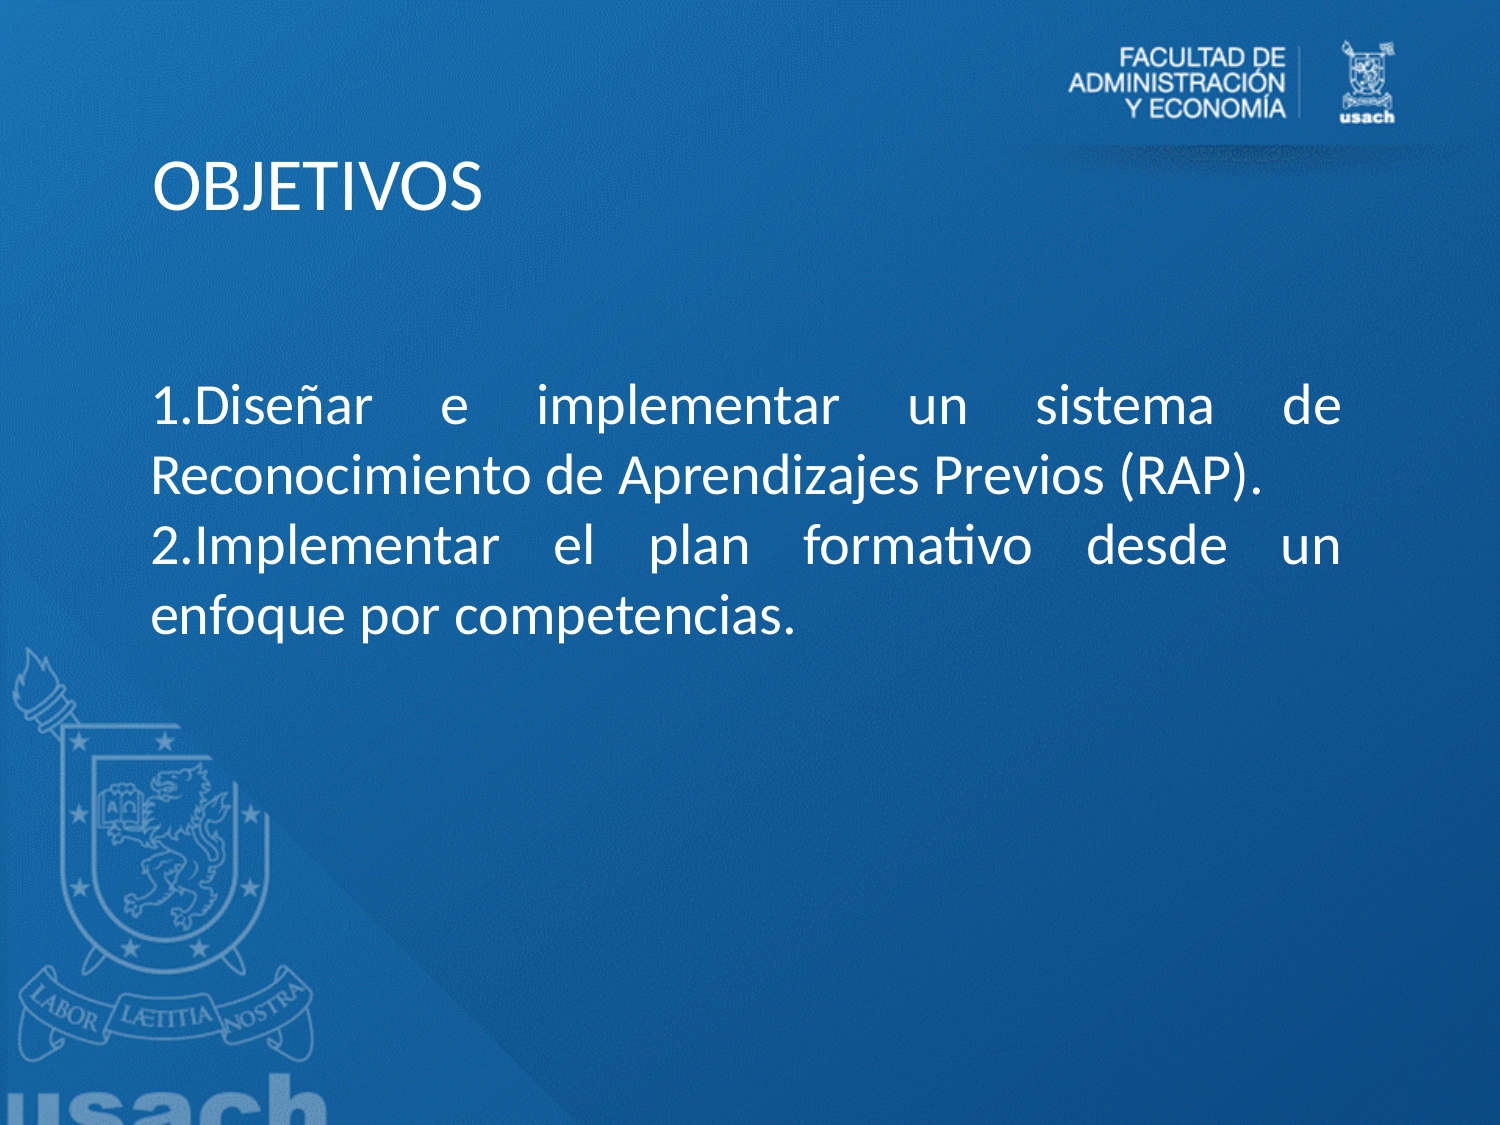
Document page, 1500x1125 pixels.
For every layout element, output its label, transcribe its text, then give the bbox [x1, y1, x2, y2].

picture [0, 0, 1500, 1125]
text_box Diseñar e implementar un sistema de Reconocimiento de Aprendizajes Previos (RAP). Implementar el plan formativo desde un enfoque por competencias. [135, 289, 1358, 654]
text_box OBJETIVOS [137, 127, 500, 233]
